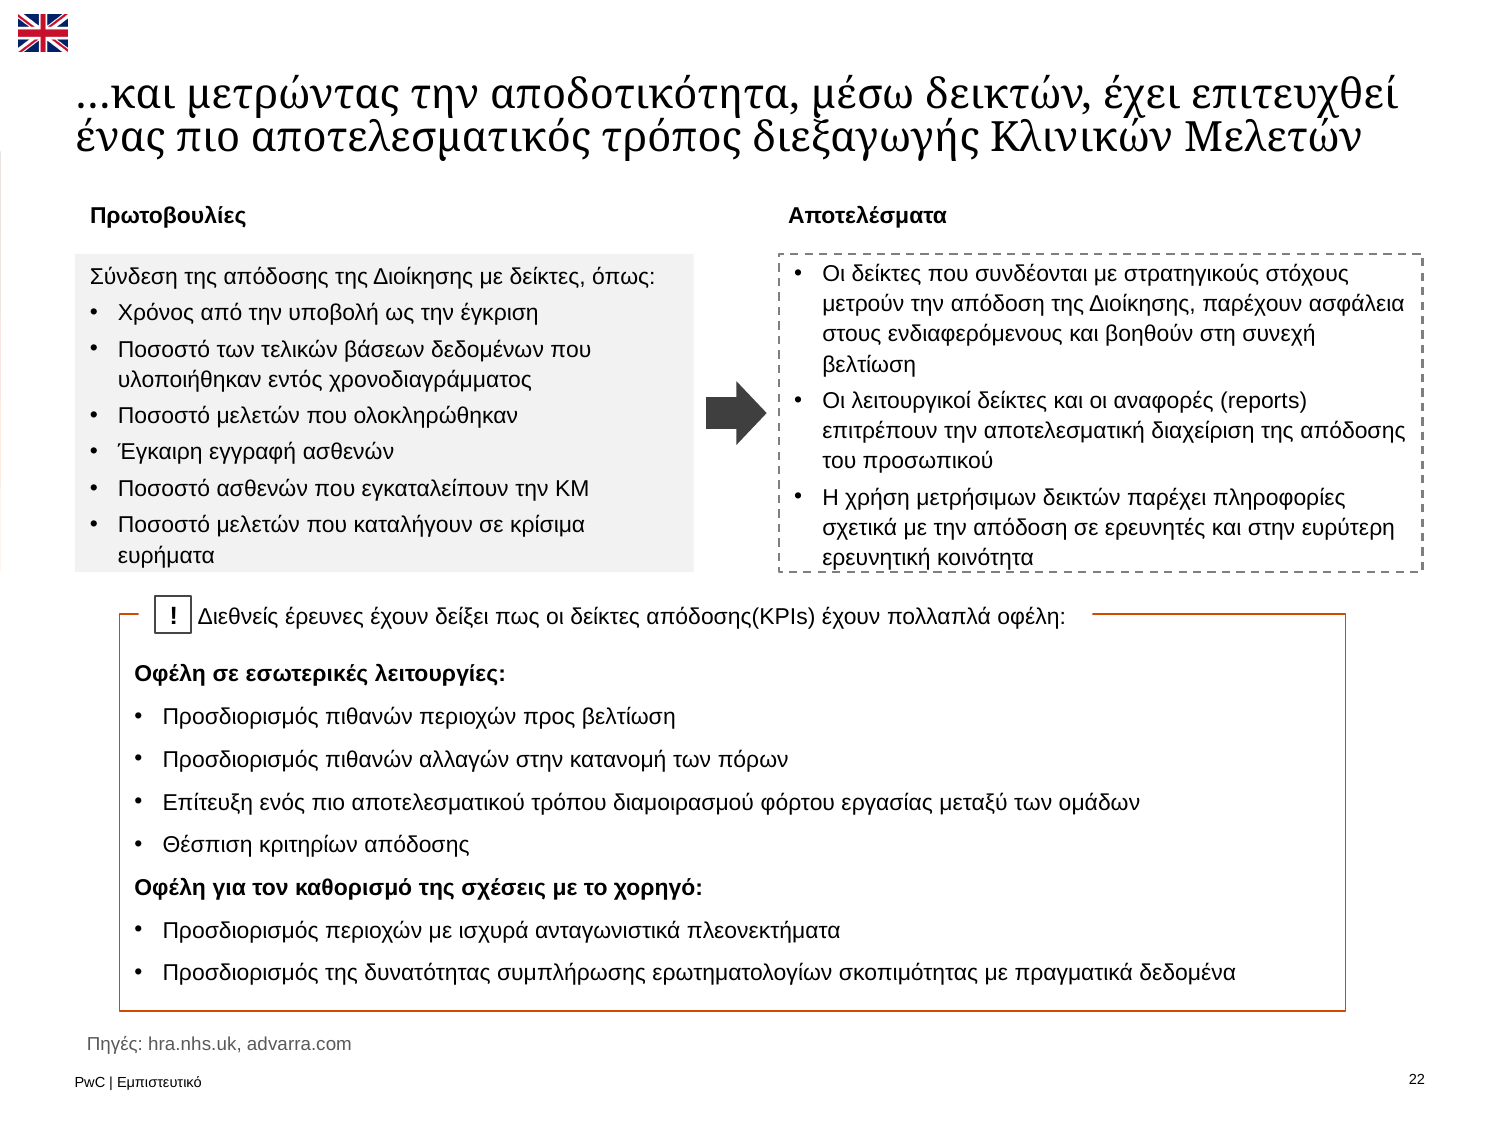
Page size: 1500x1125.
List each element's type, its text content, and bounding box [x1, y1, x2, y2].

list Πηγές: hra.nhs.uk, advarra.com [75, 1028, 1425, 1057]
text_box Οφέλη σε εσωτερικές λειτουργίες: Προσδιορισμός πιθανών περιοχών προς βελτίωση Προσδιορισμός πιθανών αλλαγών στην κατανομή των πόρων Επίτευξη ενός πιο αποτελεσματικού τρόπου διαμοιρασμού φόρτου εργασίας μεταξύ των ομάδων Θέσπιση κριτηρίων απόδοσης Οφέλη για τον καθορισμό της σχέσεις με το χορηγό: Προσδιορισμός περιοχών με ισχυρά ανταγωνιστικά πλεονεκτήματα Προσδιορισμός της δυνατότητας συμπλήρωσης ερωτηματολογίων σκοπιμότητας με πραγματικά δεδομένα [119, 614, 1346, 1012]
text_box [74, 253, 1423, 573]
slide_number 22 [1393, 1067, 1425, 1091]
title …και μετρώντας την αποδοτικότητα, μέσω δεικτών, έχει επιτευχθεί ένας πιο αποτελεσματικός τρόπος διεξαγωγής Κλινικών Μελετών [75, 75, 1425, 152]
text_box Αποτελέσματα [773, 193, 1128, 235]
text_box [138, 595, 1093, 633]
text_box Πρωτοβουλίες [75, 193, 550, 235]
picture [17, 14, 68, 53]
